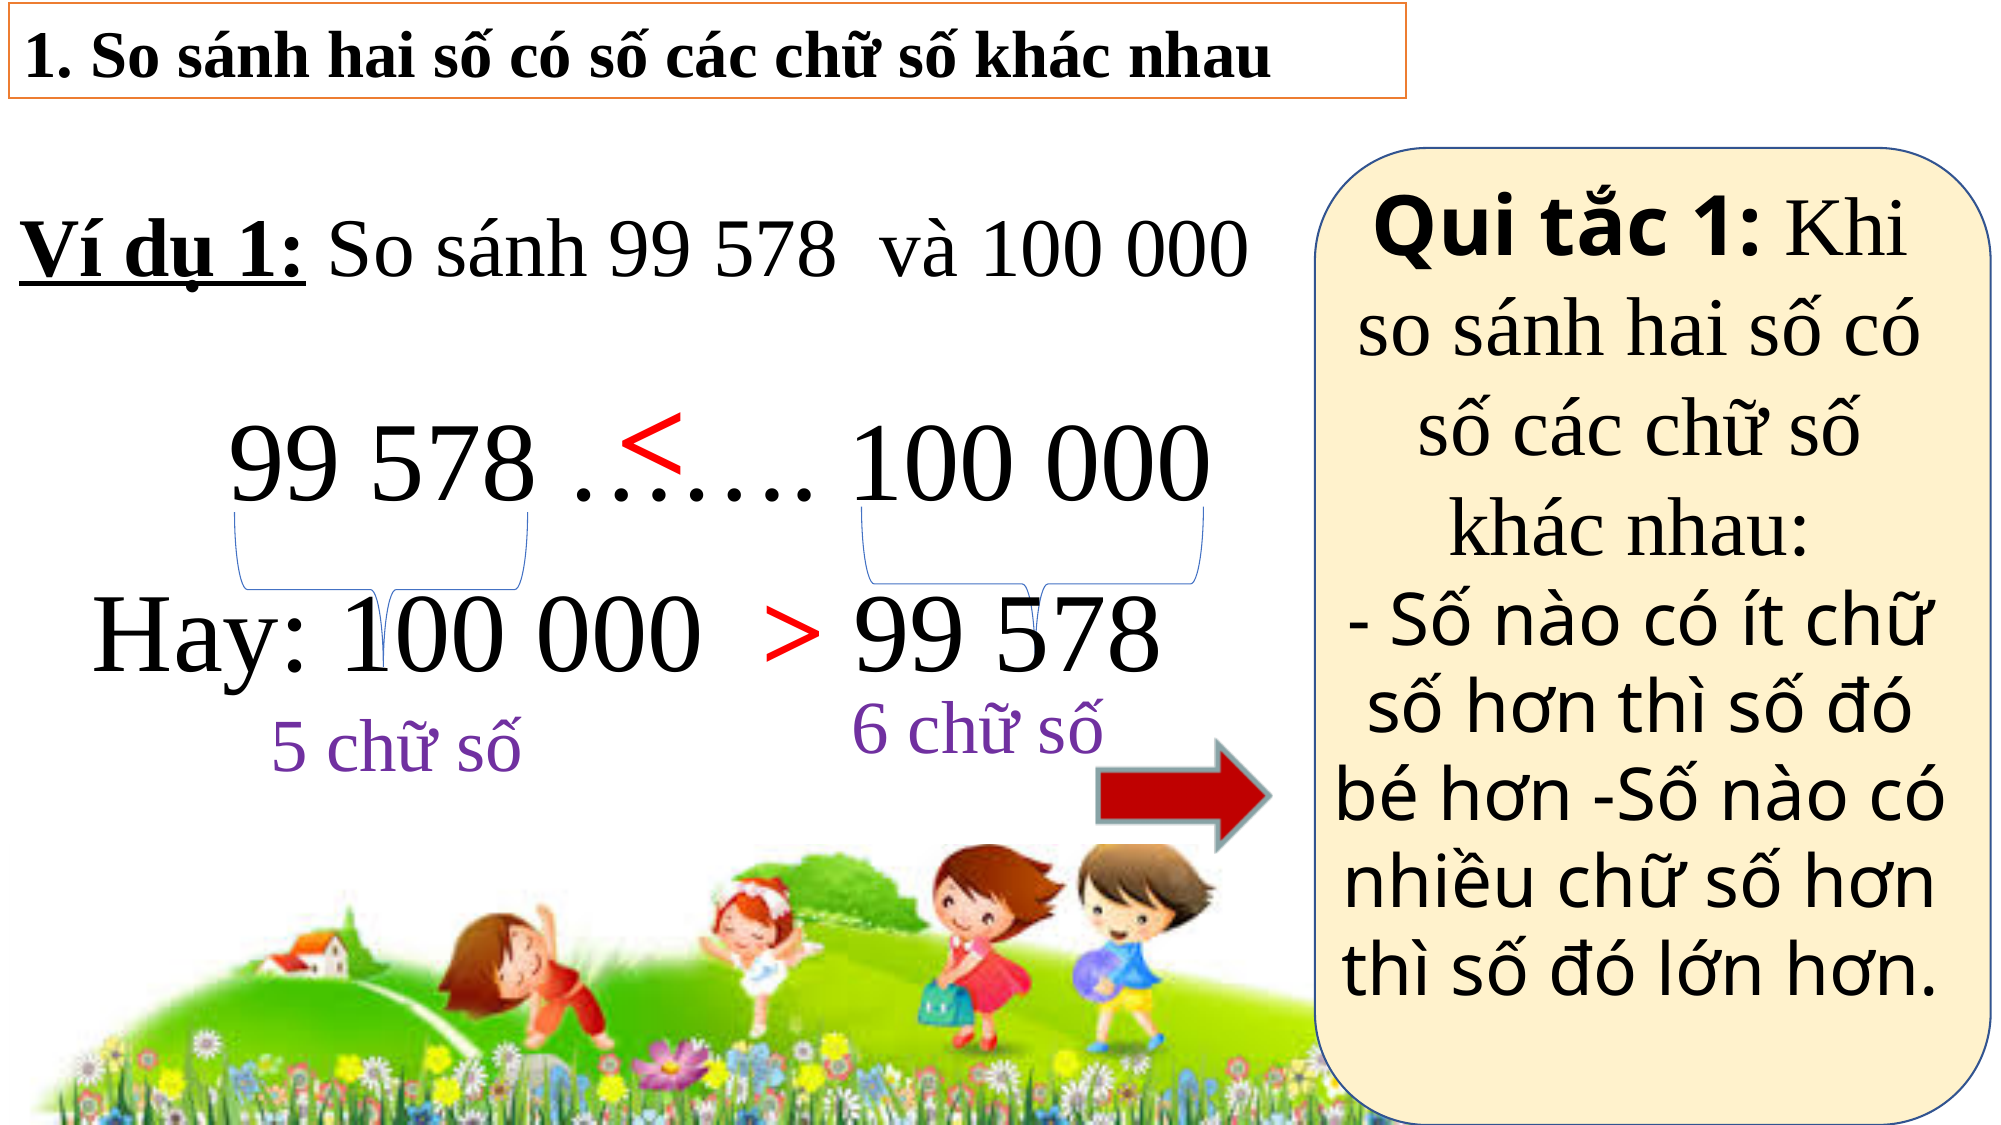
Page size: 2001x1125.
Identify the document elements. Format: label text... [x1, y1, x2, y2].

text_box 5 chữ số [255, 702, 588, 795]
text_box [1966, 188, 1992, 1085]
text_box [860, 506, 1204, 551]
text_box 1. So sánh hai số có số các chữ số khác nhau [8, 2, 1407, 99]
text_box Hay: 100 000 > 99 578 [77, 551, 1313, 702]
text_box Qui tắc 1: Khi so sánh hai số có số các chữ số khác nhau: - Số nào có ít chữ số hơn thì số đó bé hơn -Số nào có nhiều chữ số hơn thì số đó lớn hơn. [1314, 164, 1966, 1118]
text_box 6 chữ số [836, 702, 1170, 776]
text_box [233, 512, 529, 551]
text_box [1367, 146, 1938, 164]
text_box Ví dụ 1: So sánh 99 578 và 100 000 [4, 186, 1294, 301]
picture [8, 706, 1541, 1125]
text_box [1541, 1118, 1920, 1125]
text_box 99 578 ……. 100 000 [213, 380, 1294, 530]
text_box < [601, 352, 759, 518]
